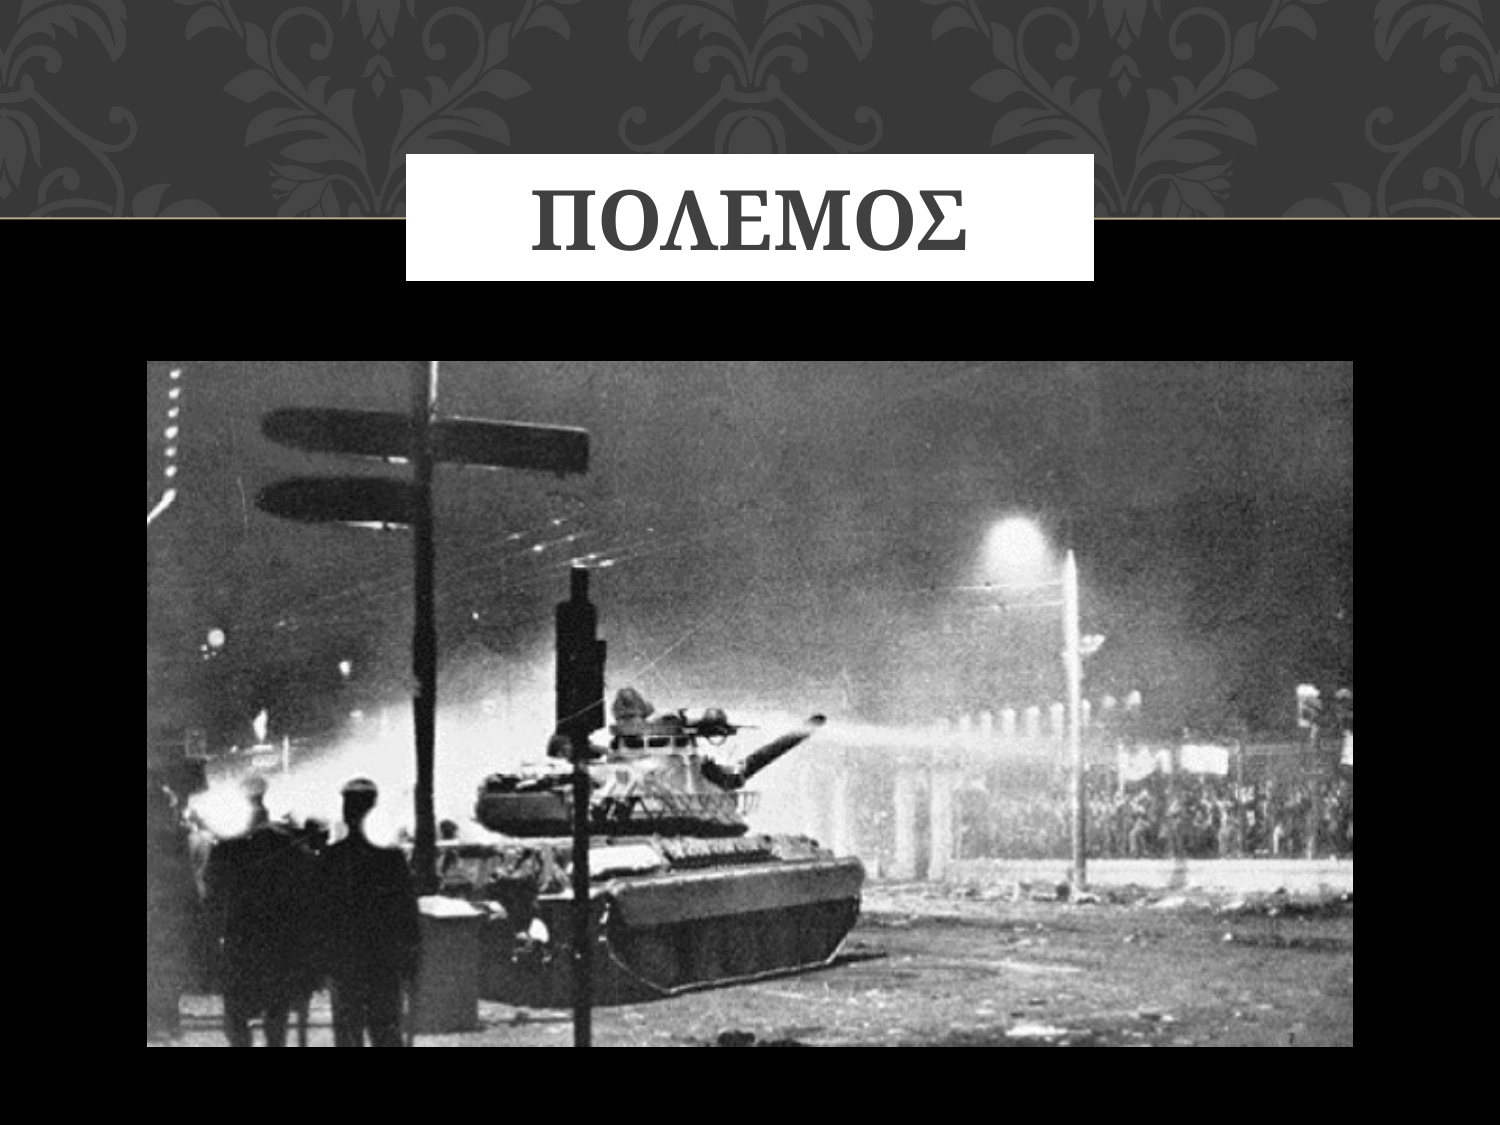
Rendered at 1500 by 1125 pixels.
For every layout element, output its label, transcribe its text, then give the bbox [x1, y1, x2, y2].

title ΠΟΛΕΜΟΣ [406, 154, 1094, 281]
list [147, 361, 1353, 1048]
